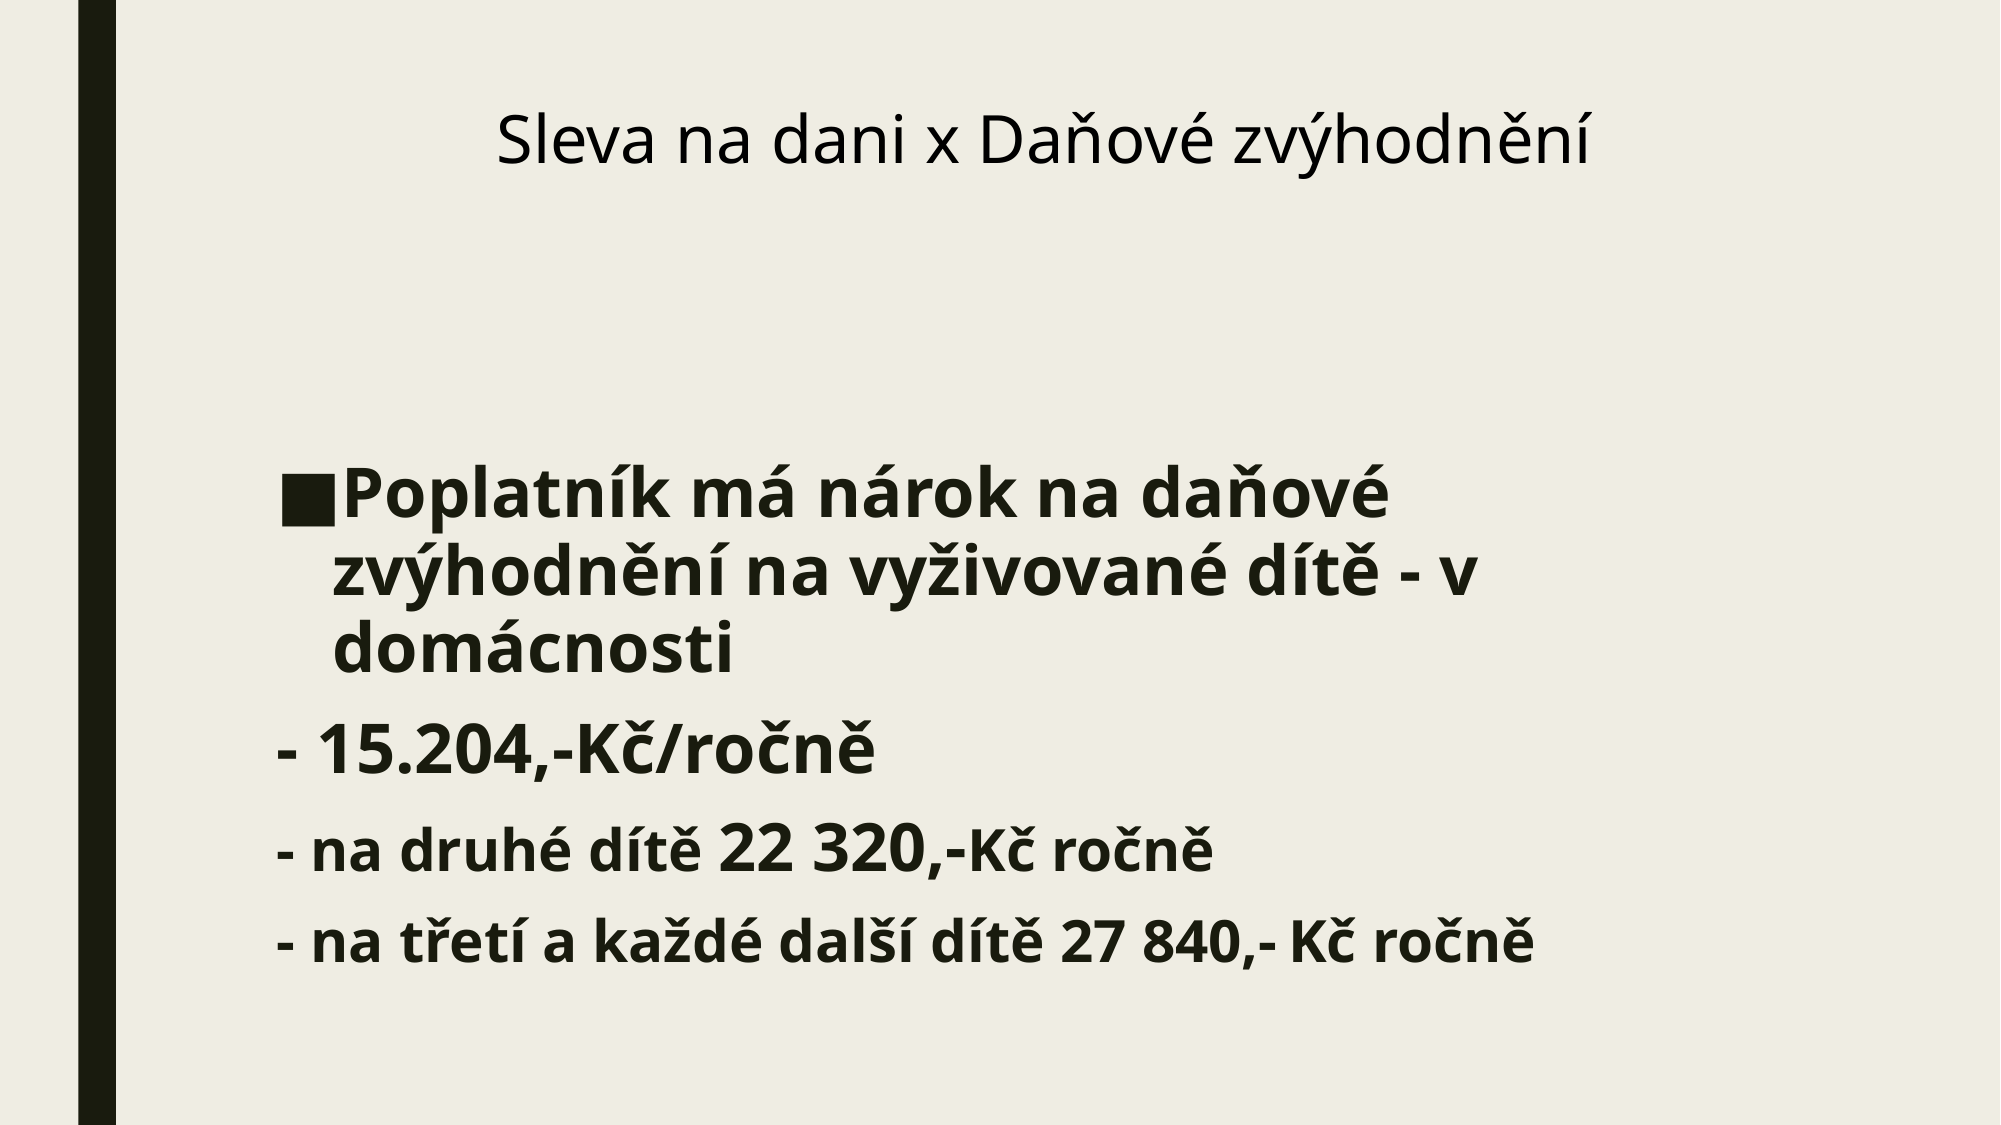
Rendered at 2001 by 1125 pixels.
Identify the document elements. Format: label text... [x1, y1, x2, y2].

list Poplatník má nárok na daňové zvýhodnění na vyživované dítě - v domácnosti - 15.204,-Kč/ročně - na druhé dítě 22 320,-Kč ročně - na třetí a každé další dítě 27 840,- Kč ročně [261, 389, 1663, 1043]
title Sleva na dani x Daňové zvýhodnění [427, 41, 1663, 245]
